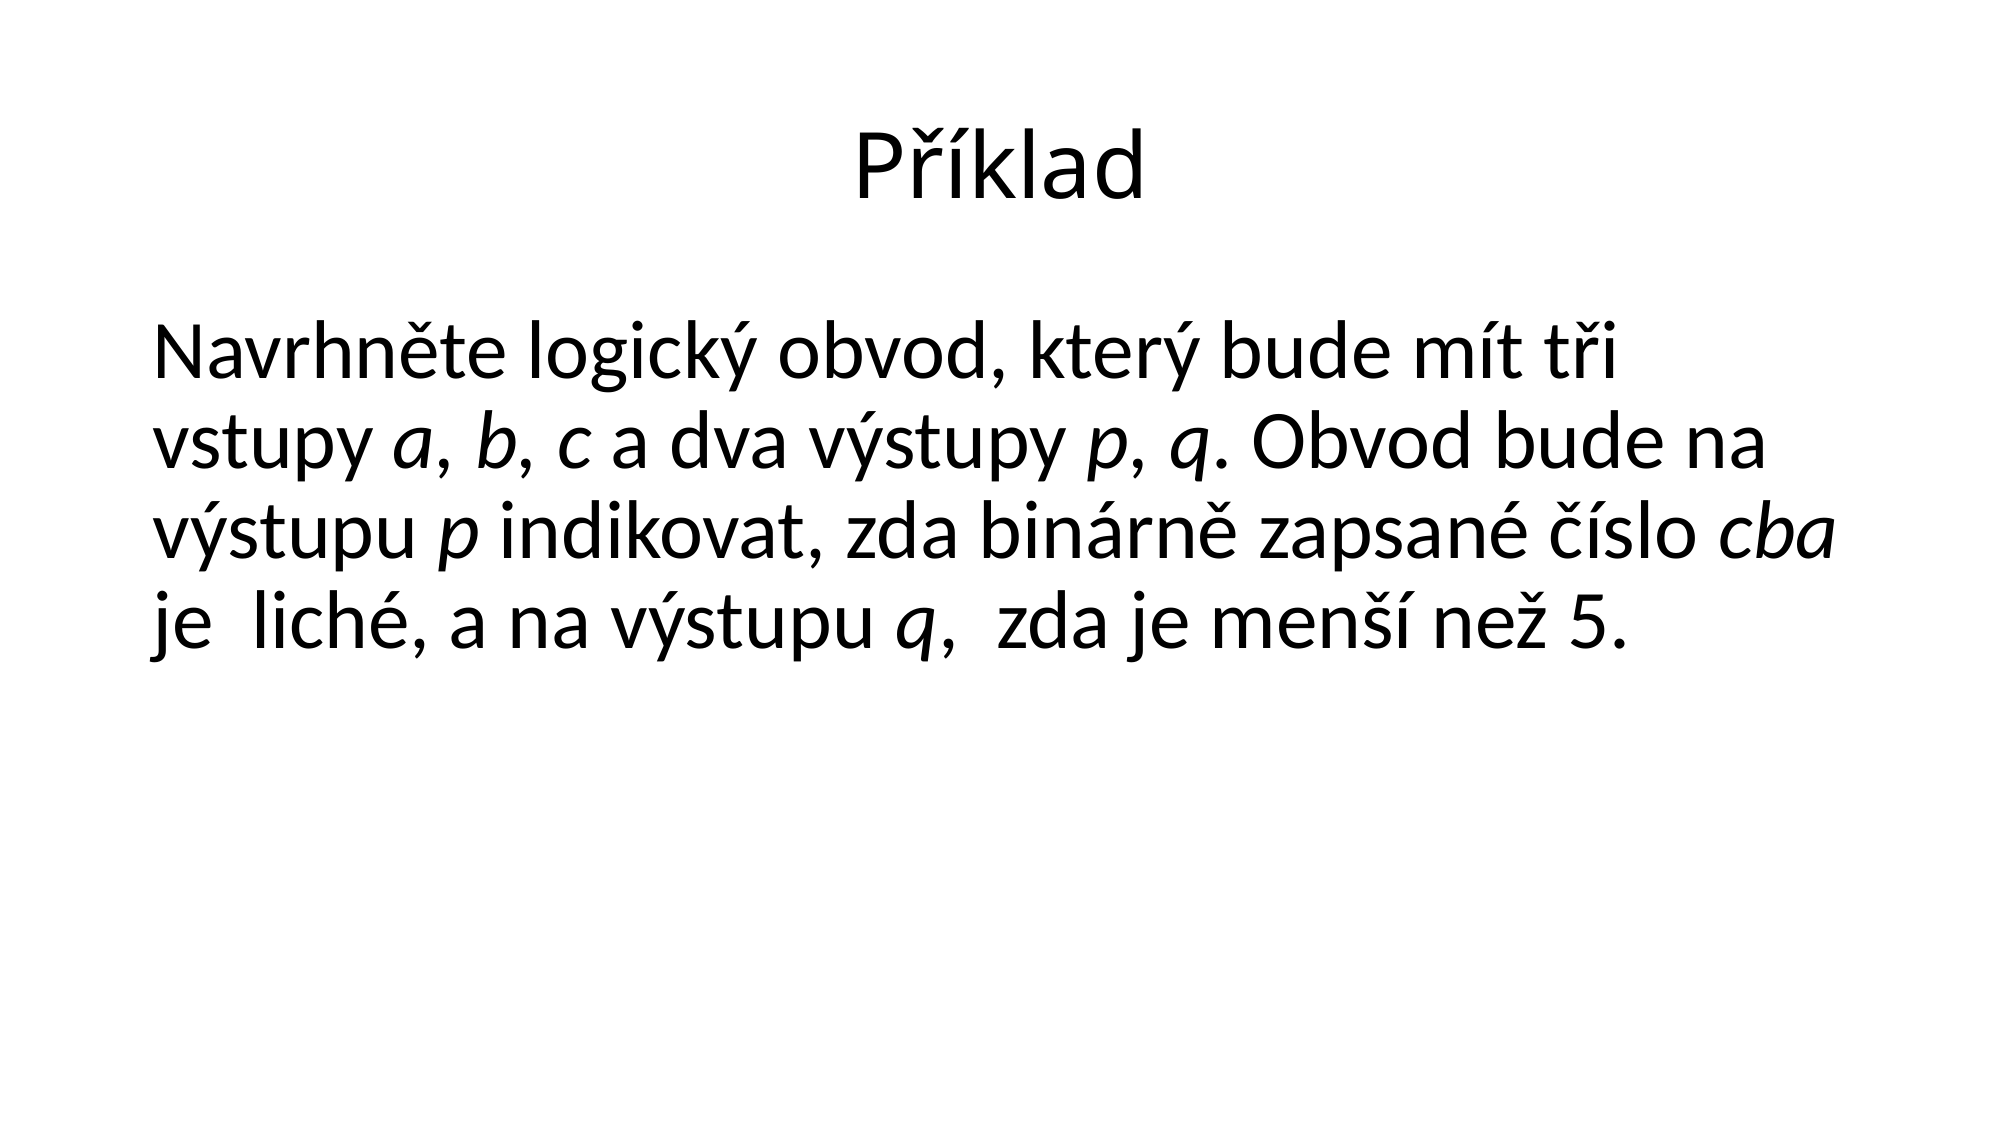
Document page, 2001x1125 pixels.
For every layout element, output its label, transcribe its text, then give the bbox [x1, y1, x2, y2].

list Navrhněte logický obvod, který bude mít tři vstupy a, b, c a dva výstupy p, q. Obvod bude na výstupu p indikovat, zda binárně zapsané číslo cba je liché, a na výstupu q, zda je menší než 5. [137, 299, 1863, 1014]
title Příklad [137, 59, 1863, 278]
